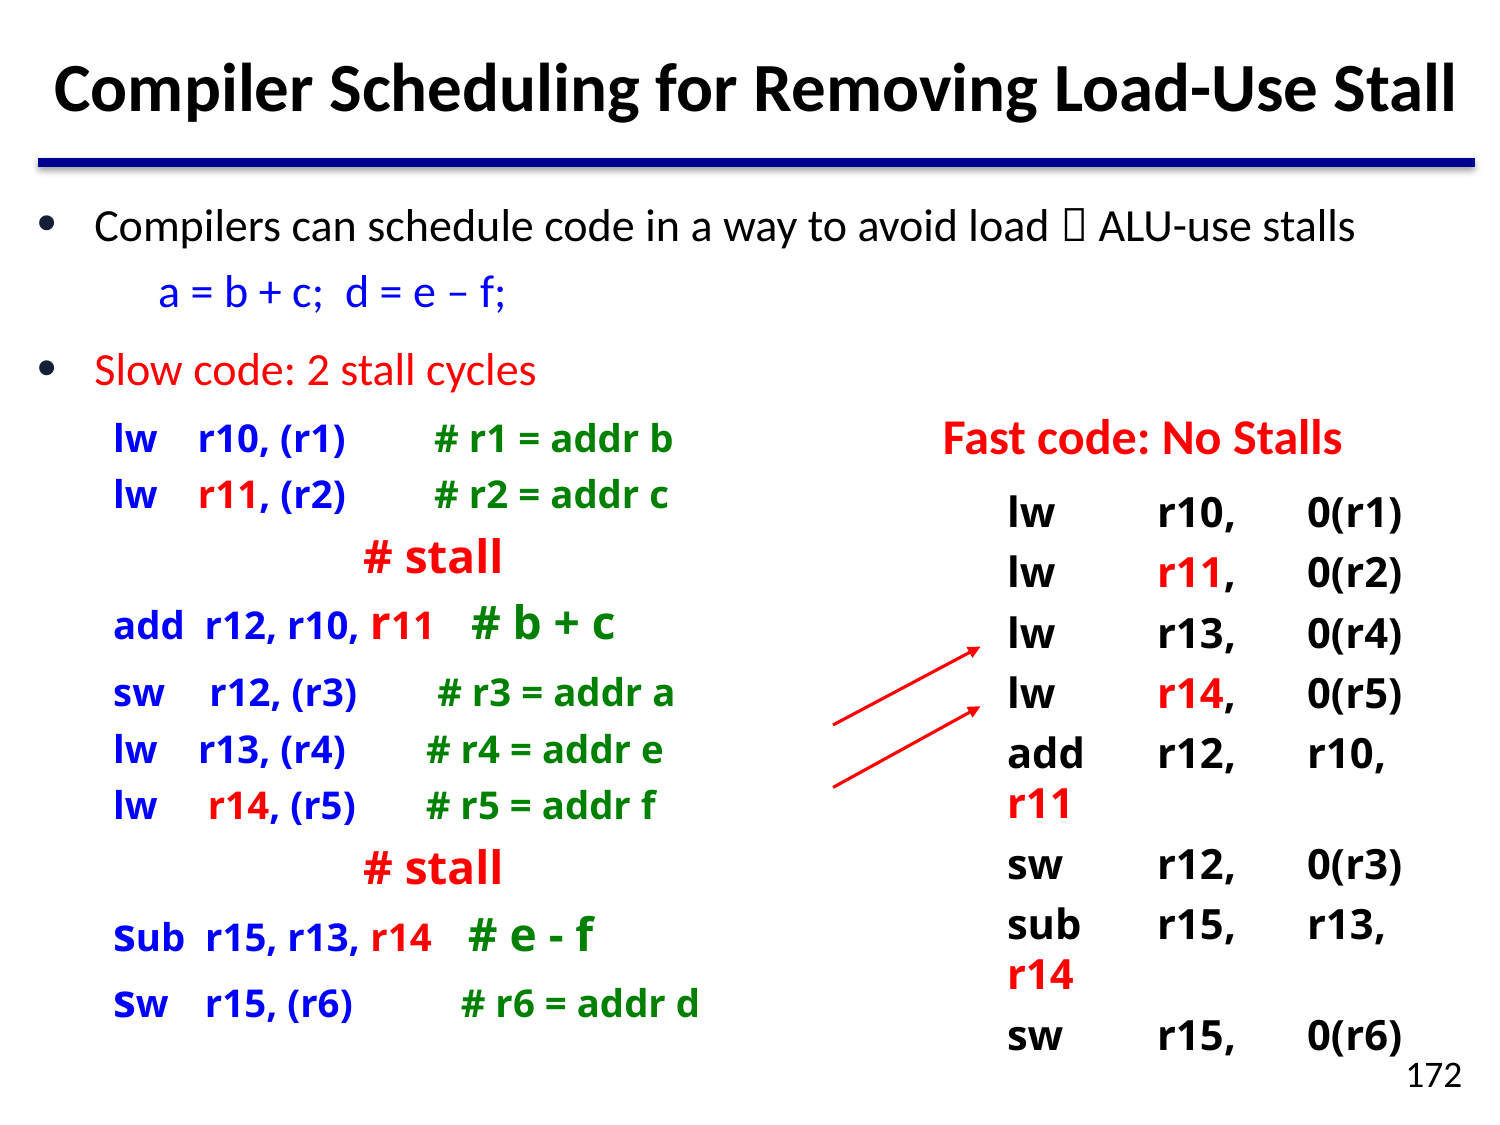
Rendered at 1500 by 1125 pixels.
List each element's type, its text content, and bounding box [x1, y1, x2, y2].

text_box Fast code: No Stalls lw r10, 0(r1) lw r11, 0(r2) lw r13, 0(r4) lw r14, 0(r5) add r12, r10, r11 sw r12, 0(r3) sub r15, r13, r14 sw r15, 0(r6) [870, 397, 1438, 975]
title Compiler Scheduling for Removing Load-Use Stall [37, 24, 1475, 143]
list Compilers can schedule code in a way to avoid load  ALU-use stalls a = b + c; d = e – f; Slow code: 2 stall cycles lw r10, (r1) # r1 = addr b lw r11, (r2) # r2 = addr c # stall add r12, r10, r11 # b + c sw r12, (r3) # r3 = addr a lw r13, (r4) # r4 = addr e lw r14, (r5) # r5 = addr f # stall sub r15, r13, r14 # e - f sw r15, (r6) # r6 = addr d [37, 187, 1475, 1043]
text_box [832, 646, 981, 726]
text_box [832, 706, 981, 788]
slide_number 172 [1127, 1042, 1478, 1103]
